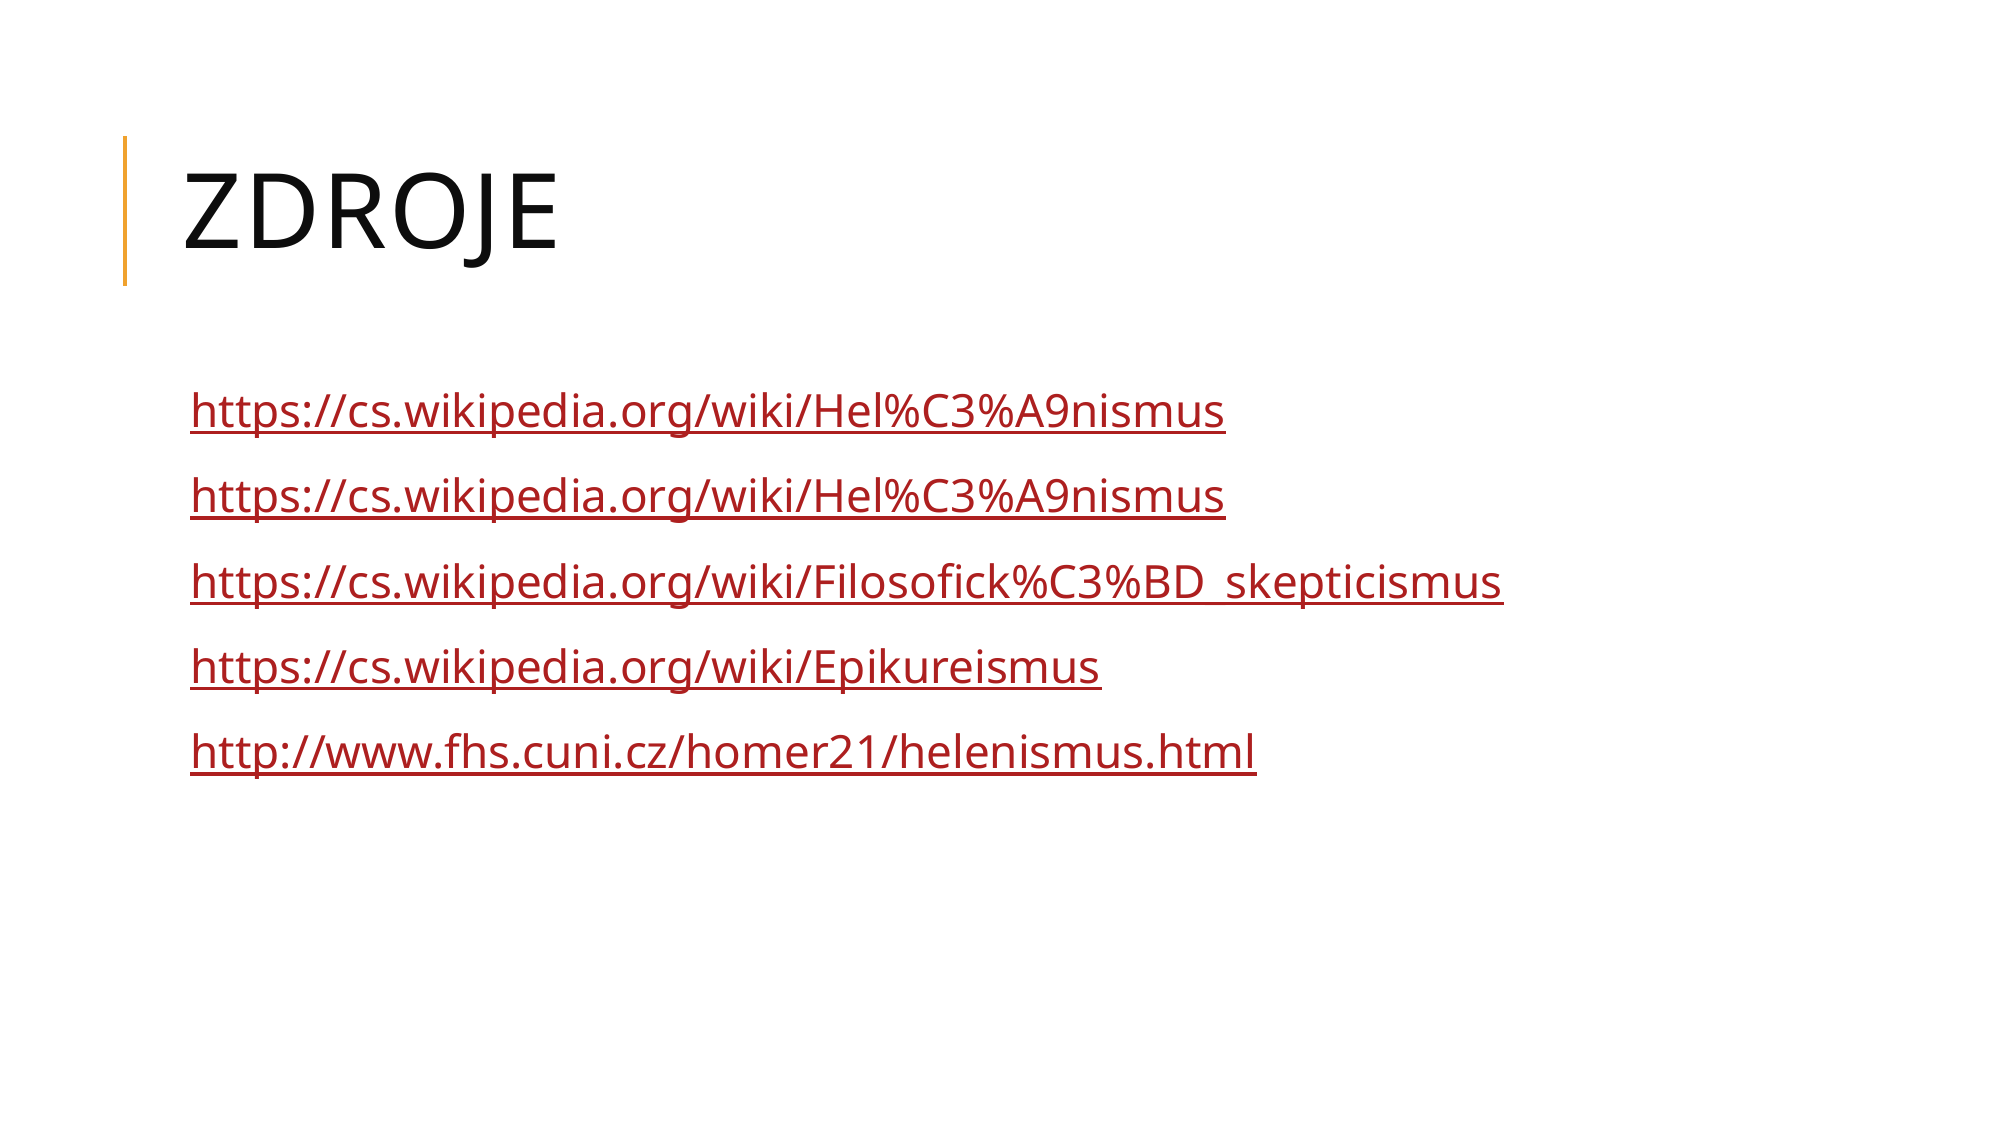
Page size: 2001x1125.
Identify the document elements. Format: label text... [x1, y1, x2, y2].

list https://cs.wikipedia.org/wiki/Hel%C3%A9nismus https://cs.wikipedia.org/wiki/Hel%C3%A9nismus https://cs.wikipedia.org/wiki/Filosofick%C3%BD_skepticismus https://cs.wikipedia.org/wiki/Epikureismus http://www.fhs.cuni.cz/homer21/helenismus.html [168, 375, 1763, 1035]
title Zdroje [168, 96, 1763, 342]
